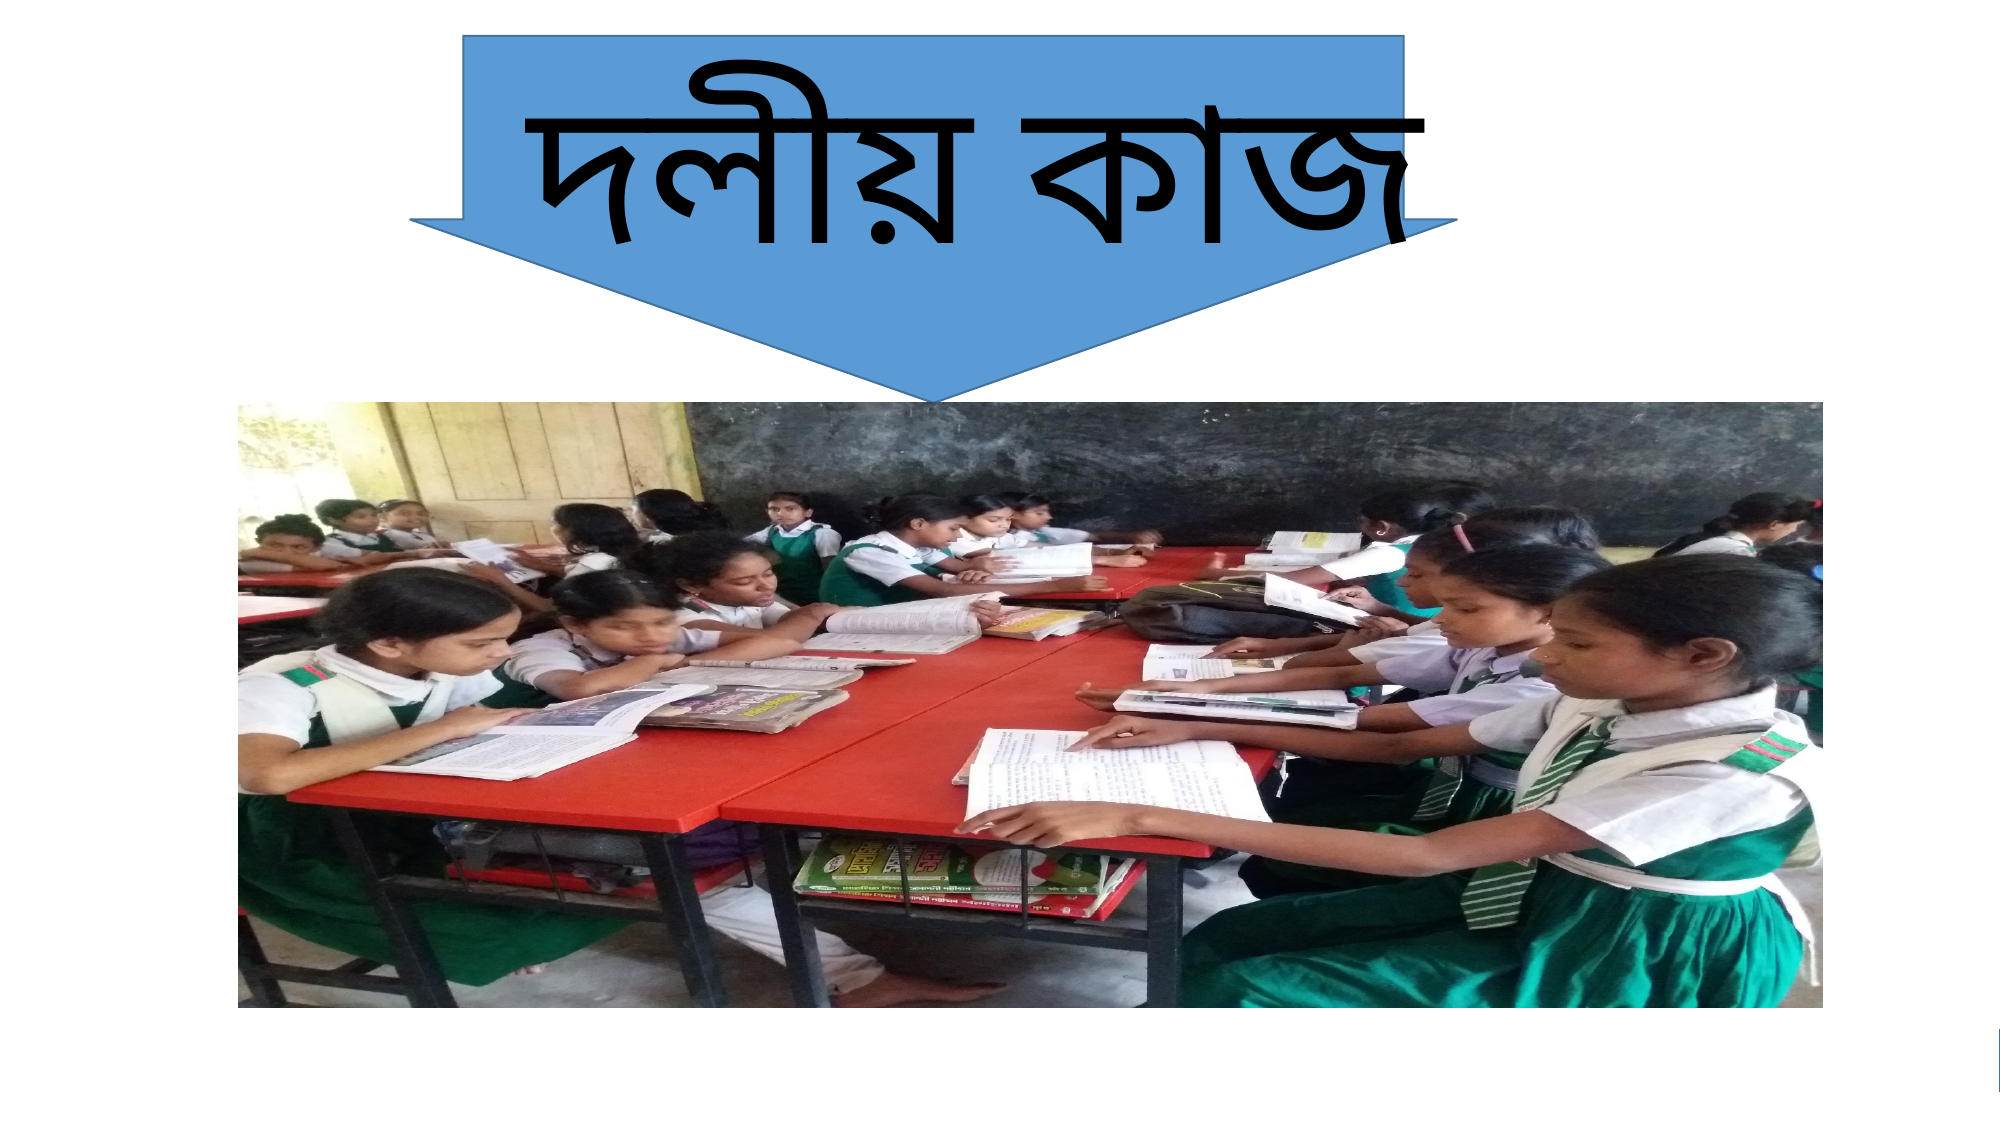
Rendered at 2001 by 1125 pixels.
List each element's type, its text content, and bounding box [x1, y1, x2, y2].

text_box দলীয় কাজ [512, 35, 1458, 402]
text_box [409, 34, 1405, 257]
picture [238, 402, 1823, 1008]
